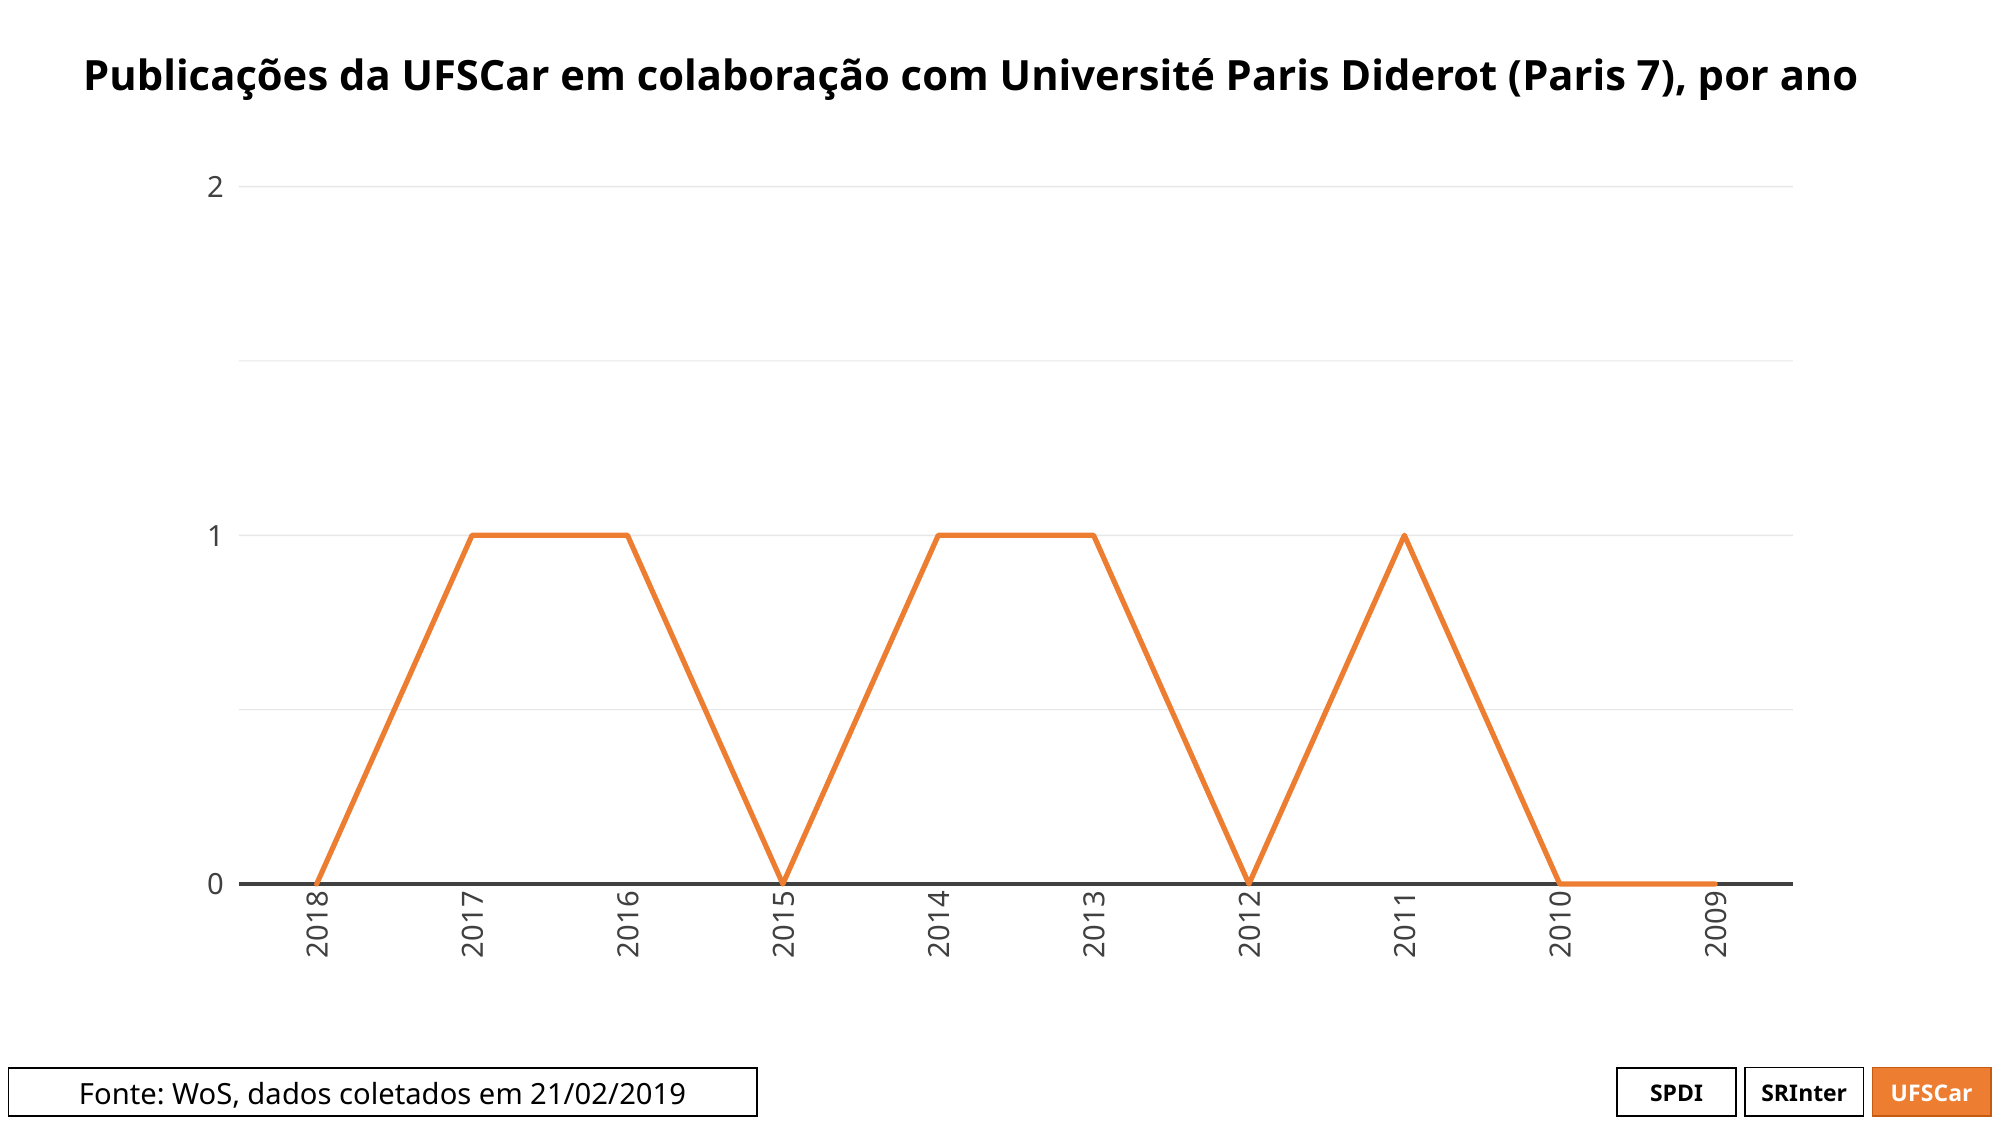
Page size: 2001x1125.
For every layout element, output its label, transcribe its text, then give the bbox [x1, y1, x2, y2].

chart [173, 149, 1827, 976]
title Publicações da UFSCar em colaboração com Université Paris Diderot (Paris 7), por ano [68, 8, 1931, 145]
